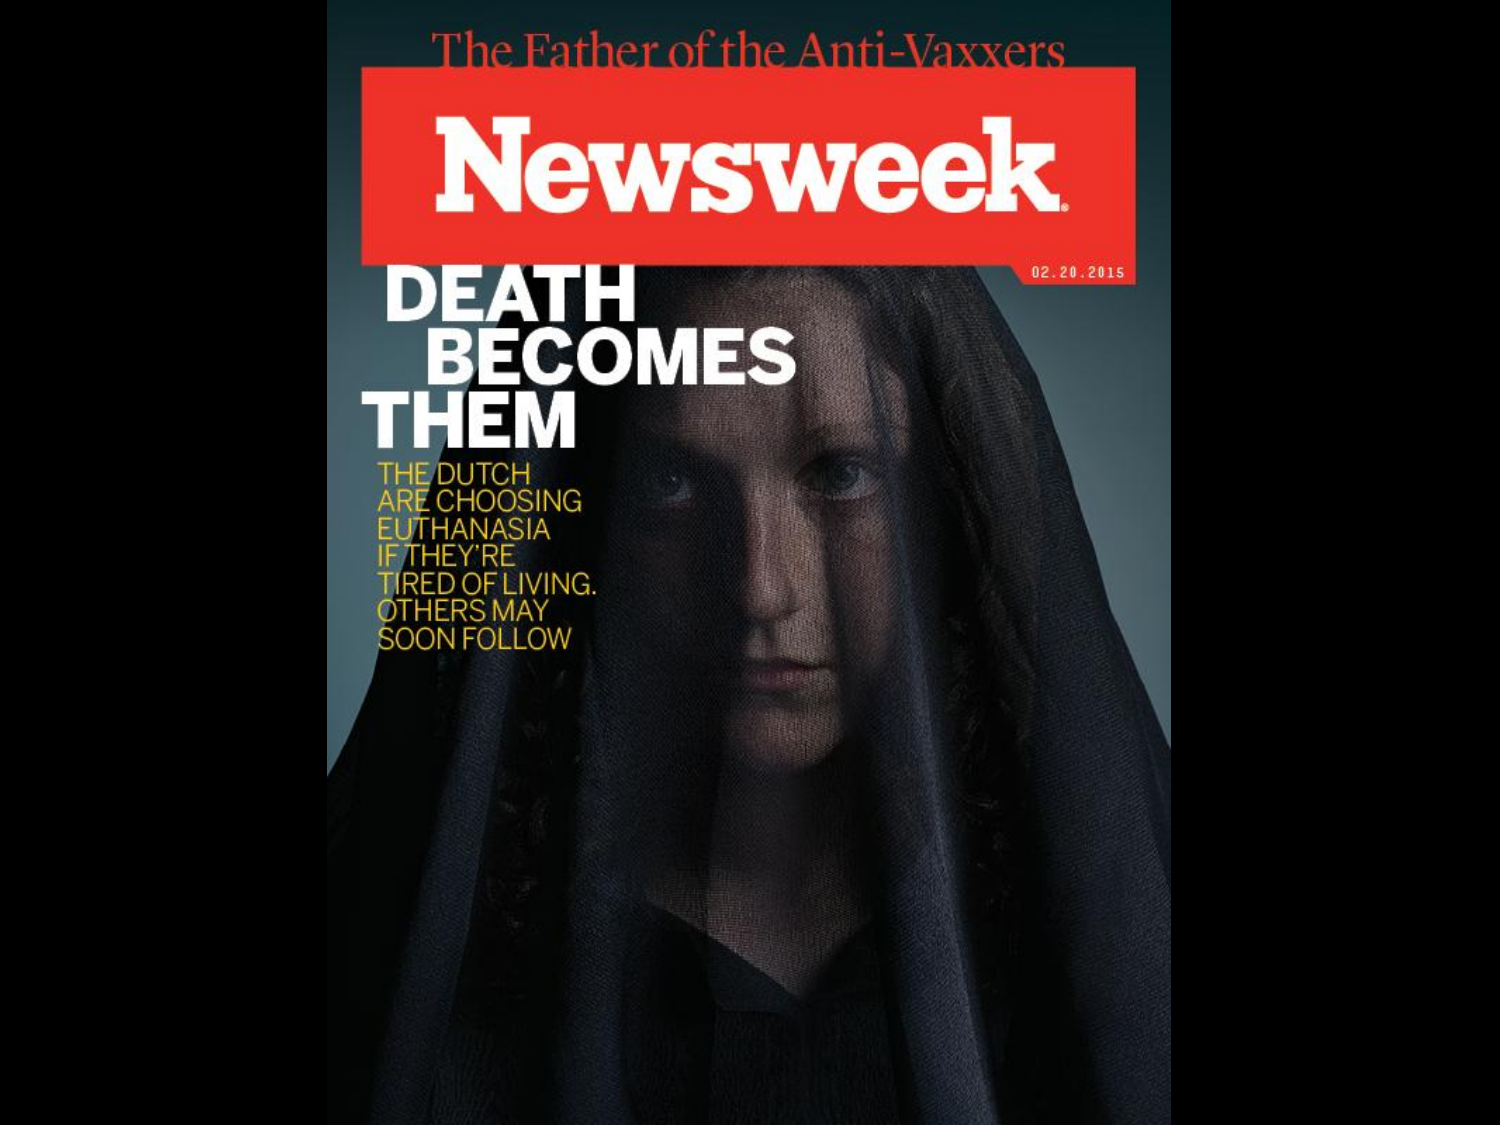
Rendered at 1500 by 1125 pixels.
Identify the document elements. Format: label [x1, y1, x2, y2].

picture [326, 0, 1172, 1125]
